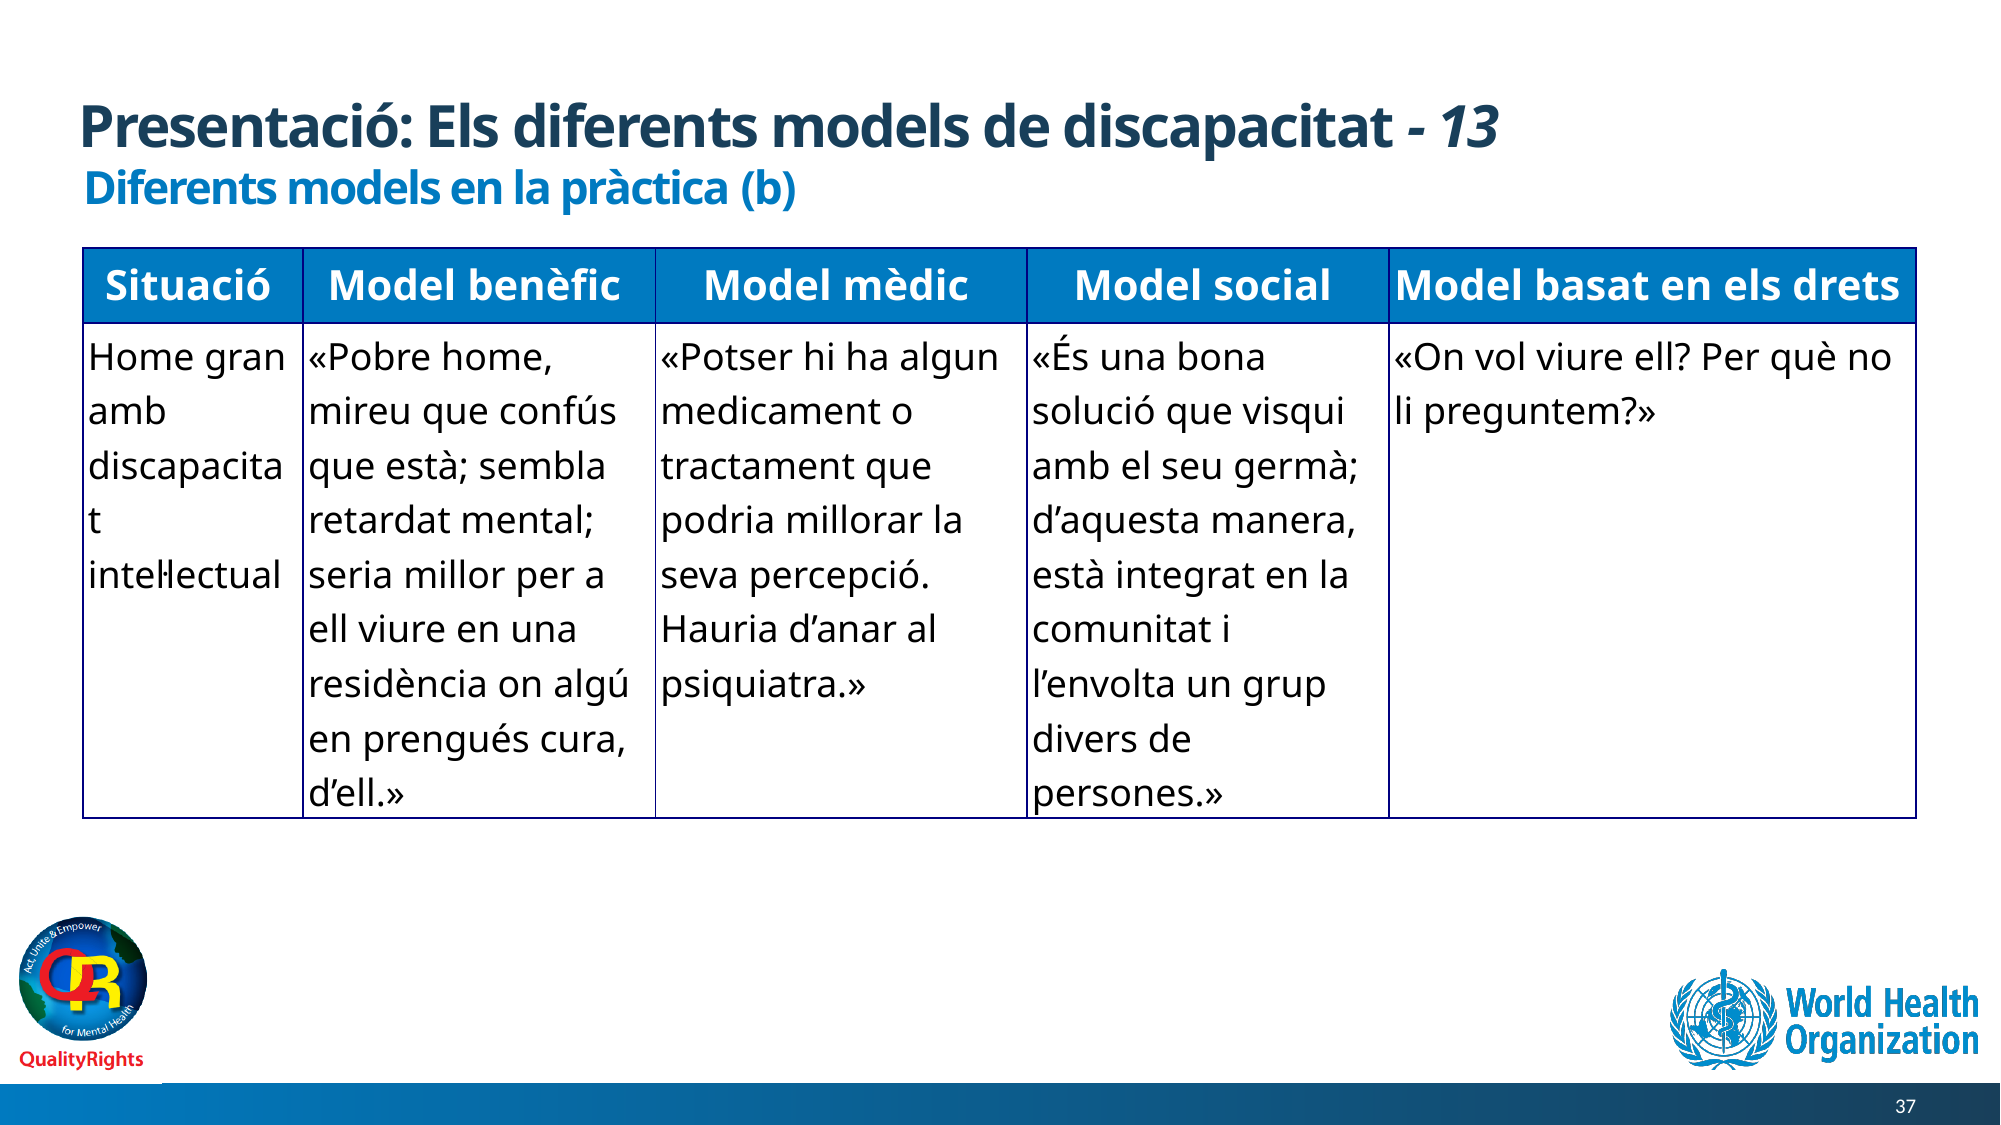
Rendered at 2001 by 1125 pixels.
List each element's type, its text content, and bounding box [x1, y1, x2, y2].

picture [1742, 1019, 1751, 1034]
picture [1704, 1019, 1711, 1031]
picture [1738, 1019, 1744, 1030]
table_cell Home gran amb discapacitat intel·lectual [84, 324, 302, 817]
table_header Model benèfic [304, 249, 655, 322]
table_cell «Pobre home, mireu que confús que està; sembla retardat mental; seria millor per a ell viure en una residència on algú en prengués cura, d’ell.» [304, 324, 655, 817]
table_header Model basat en els drets [1390, 249, 1915, 322]
picture [1747, 1019, 1758, 1041]
picture [1711, 1031, 1722, 1038]
picture [1727, 969, 1978, 1070]
picture [1716, 1064, 1731, 1070]
picture [1689, 993, 1706, 1016]
list Diferents models en la pràctica (b) [83, 155, 1917, 215]
title Presentació: Els diferents models de discapacitat - 13 [63, 83, 1671, 154]
picture [1758, 1004, 1765, 1035]
picture [1706, 1038, 1722, 1046]
table_cell «Potser hi ha algun medicament o tractament que podria millorar la seva percepció. Hauria d’anar al psiquiatra.» [656, 324, 1026, 817]
picture [1747, 992, 1758, 1016]
table_header Model social [1028, 249, 1388, 322]
picture [1670, 969, 1721, 1047]
table_cell «On vol viure ell? Per què no li preguntem?» [1390, 324, 1915, 817]
picture [1704, 1004, 1712, 1015]
picture [1701, 1042, 1722, 1054]
picture [1670, 1030, 1715, 1070]
table_header Model mèdic [656, 249, 1026, 322]
table_header Situació [84, 249, 302, 322]
picture [1701, 979, 1721, 992]
picture [1958, 1000, 1962, 1012]
picture [1698, 1047, 1750, 1060]
picture [1744, 1003, 1751, 1016]
picture [1725, 1042, 1747, 1054]
picture [0, 899, 162, 1084]
picture [1692, 1031, 1700, 1042]
table_cell «És una bona solució que visqui amb el seu germà; d’aquesta manera, està integrat en la comunitat i l’envolta un grup divers de persones.» [1028, 324, 1388, 817]
picture [1711, 995, 1721, 1004]
picture [1727, 980, 1742, 987]
